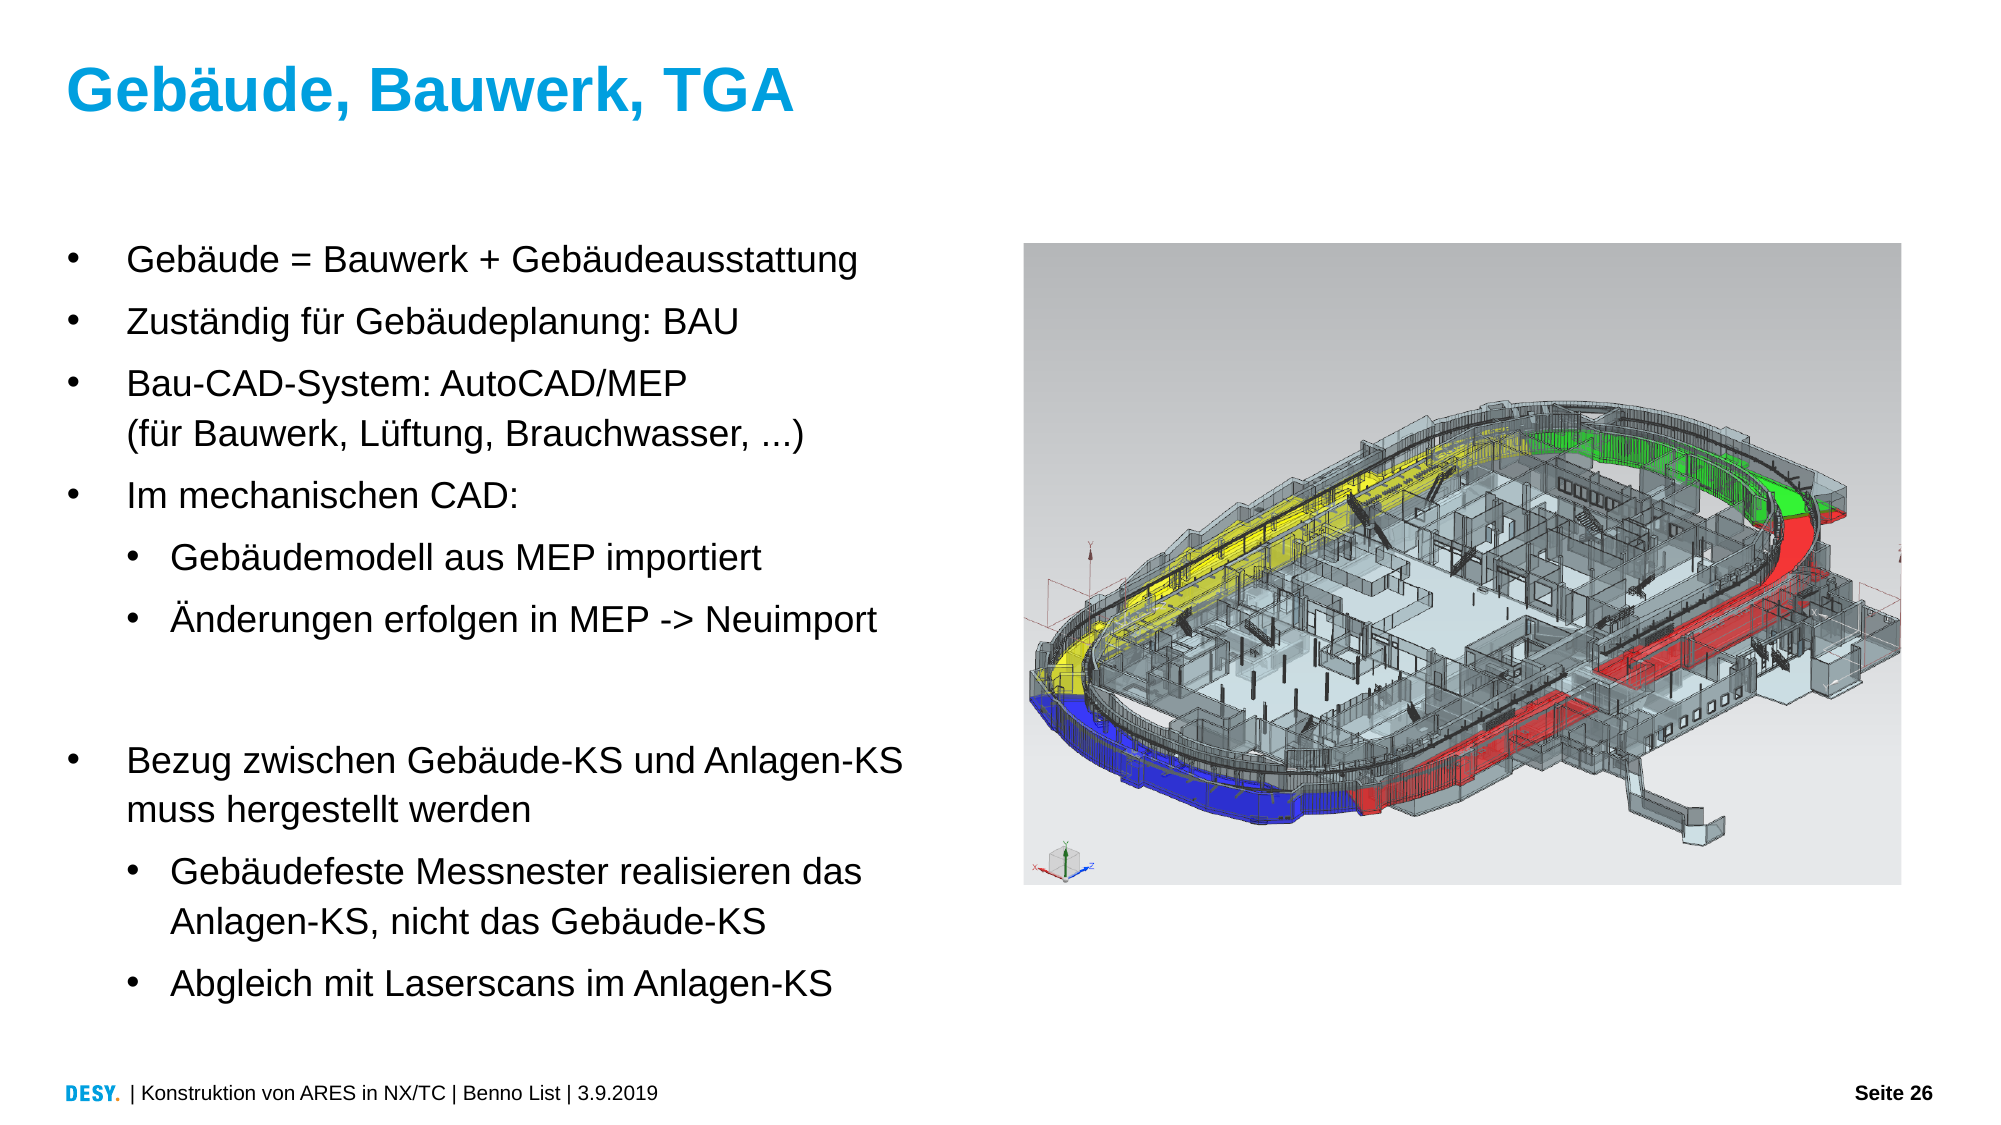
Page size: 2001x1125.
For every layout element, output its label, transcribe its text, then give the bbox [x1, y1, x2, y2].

footer | Konstruktion von ARES in NX/TC | Benno List | 3.9.2019 [129, 1079, 1762, 1111]
list Gebäude = Bauwerk + Gebäudeausstattung Zuständig für Gebäudeplanung: BAU Bau-CAD-System: AutoCAD/MEP (für Bauwerk, Lüftung, Brauchwasser, ...) Im mechanischen CAD: Gebäudemodell aus MEP importiert Änderungen erfolgen in MEP -> Neuimport Bezug zwischen Gebäude-KS und Anlagen-KS muss hergestellt werden Gebäudefeste Messnester realisieren das Anlagen-KS, nicht das Gebäude-KS Abgleich mit Laserscans im Anlagen-KS [66, 230, 989, 1053]
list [1023, 243, 1902, 885]
title Gebäude, Bauwerk, TGA [66, 57, 1933, 132]
